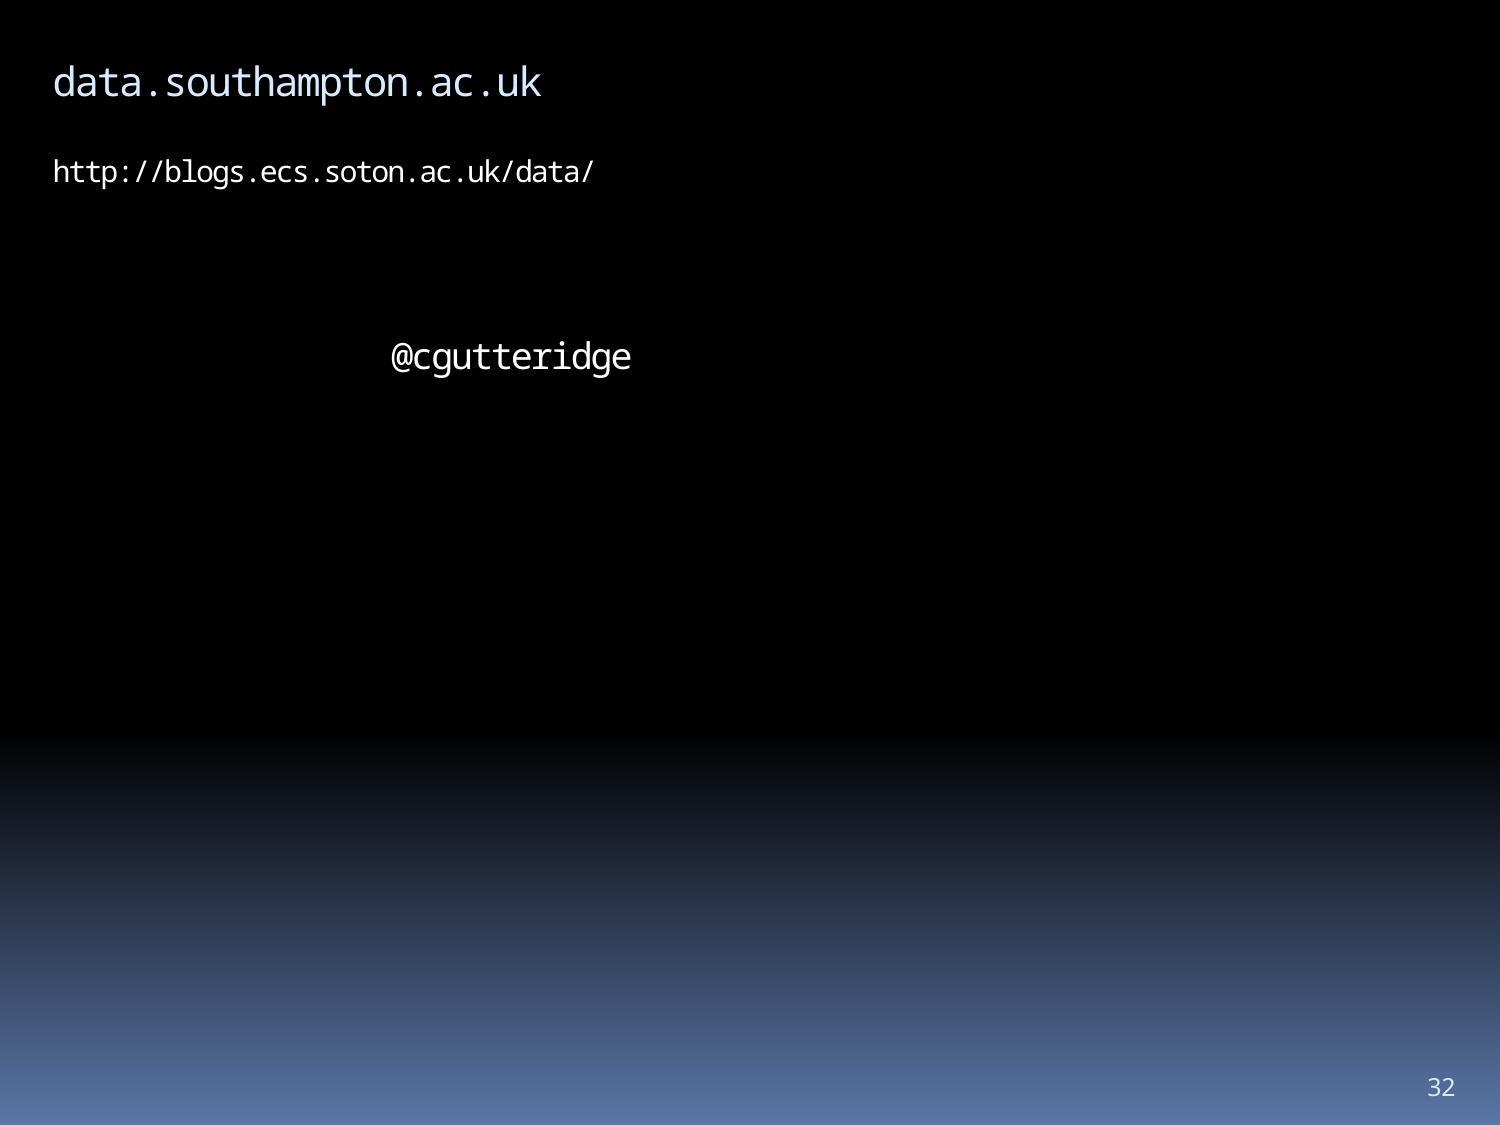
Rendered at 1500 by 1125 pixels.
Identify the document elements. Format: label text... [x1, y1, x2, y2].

slide_number 32 [1412, 1052, 1488, 1113]
title data.southampton.ac.uk http://blogs.ecs.soton.ac.uk/data/ @cgutteridge [37, 0, 1488, 525]
